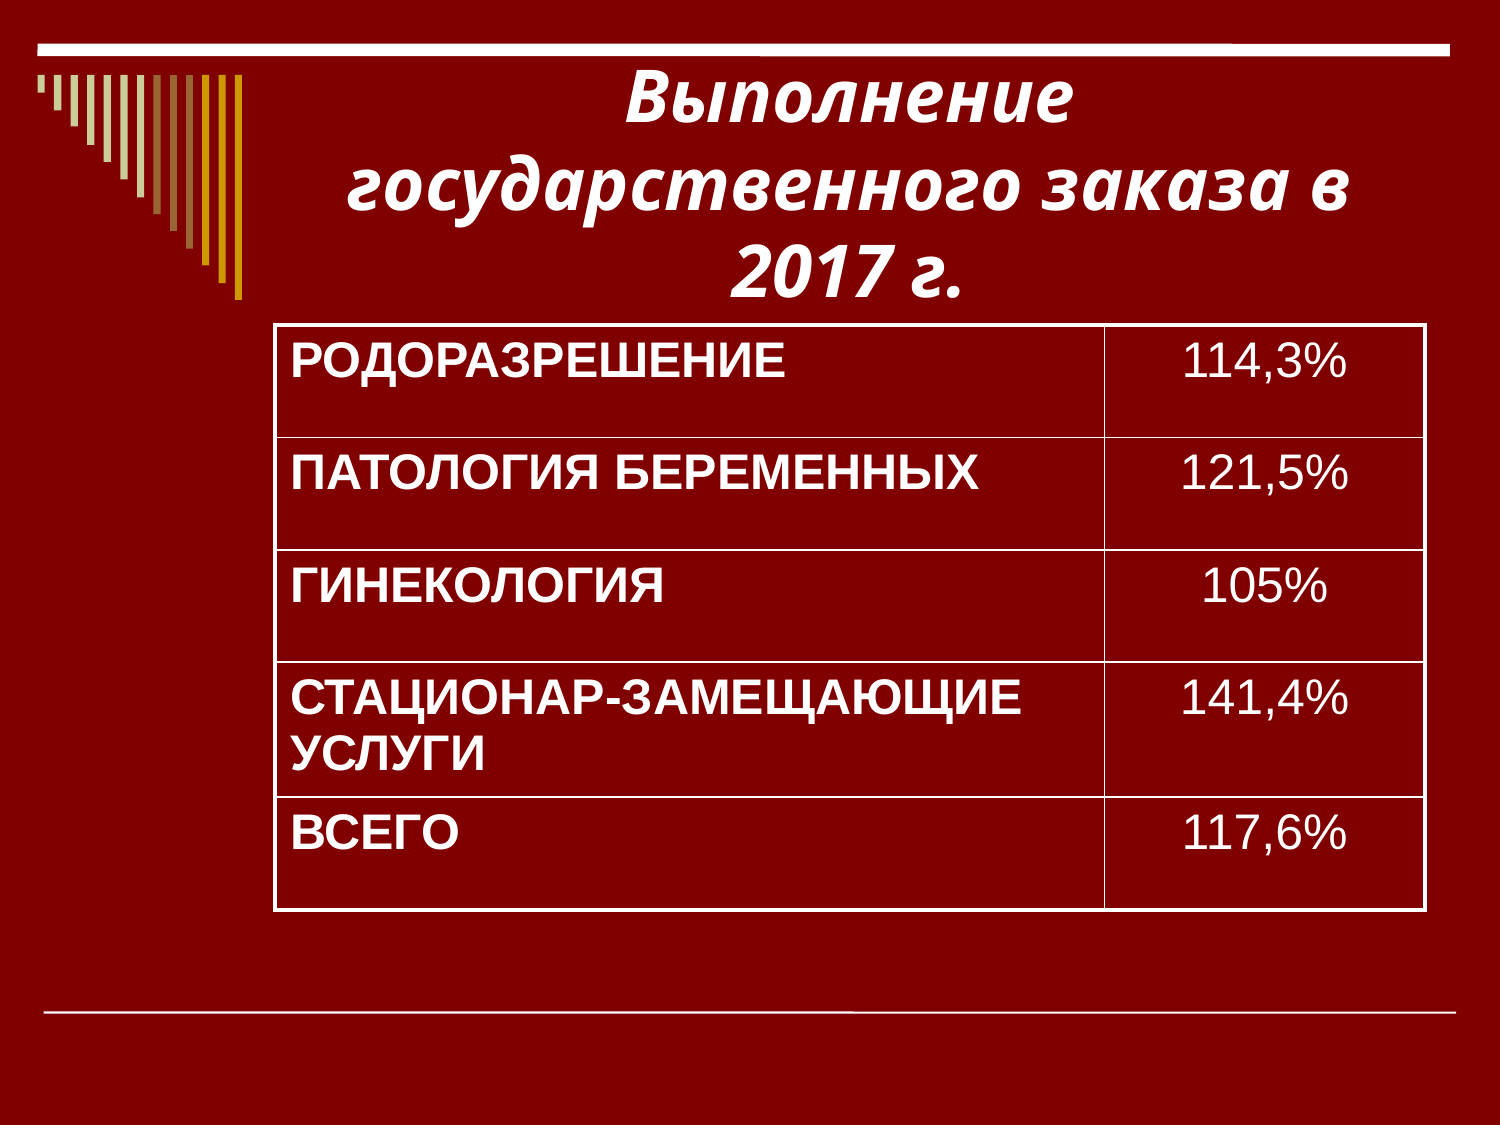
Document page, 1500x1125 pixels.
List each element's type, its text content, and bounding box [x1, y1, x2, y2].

table_cell 141,4% [1105, 663, 1423, 796]
table_cell ВСЕГО [277, 798, 1104, 908]
table_cell 105% [1105, 551, 1423, 661]
title Выполнение государственного заказа в 2017 г. [275, 75, 1425, 288]
table_header 114,3% [1105, 327, 1423, 437]
table_cell СТАЦИОНАР-ЗАМЕЩАЮЩИЕ УСЛУГИ [277, 663, 1104, 796]
table_header РОДОРАЗРЕШЕНИЕ [277, 327, 1104, 437]
table_cell ГИНЕКОЛОГИЯ [277, 551, 1104, 661]
table_cell 117,6% [1105, 798, 1423, 908]
table_cell 121,5% [1105, 438, 1423, 549]
table_cell ПАТОЛОГИЯ БЕРЕМЕННЫХ [277, 438, 1104, 549]
